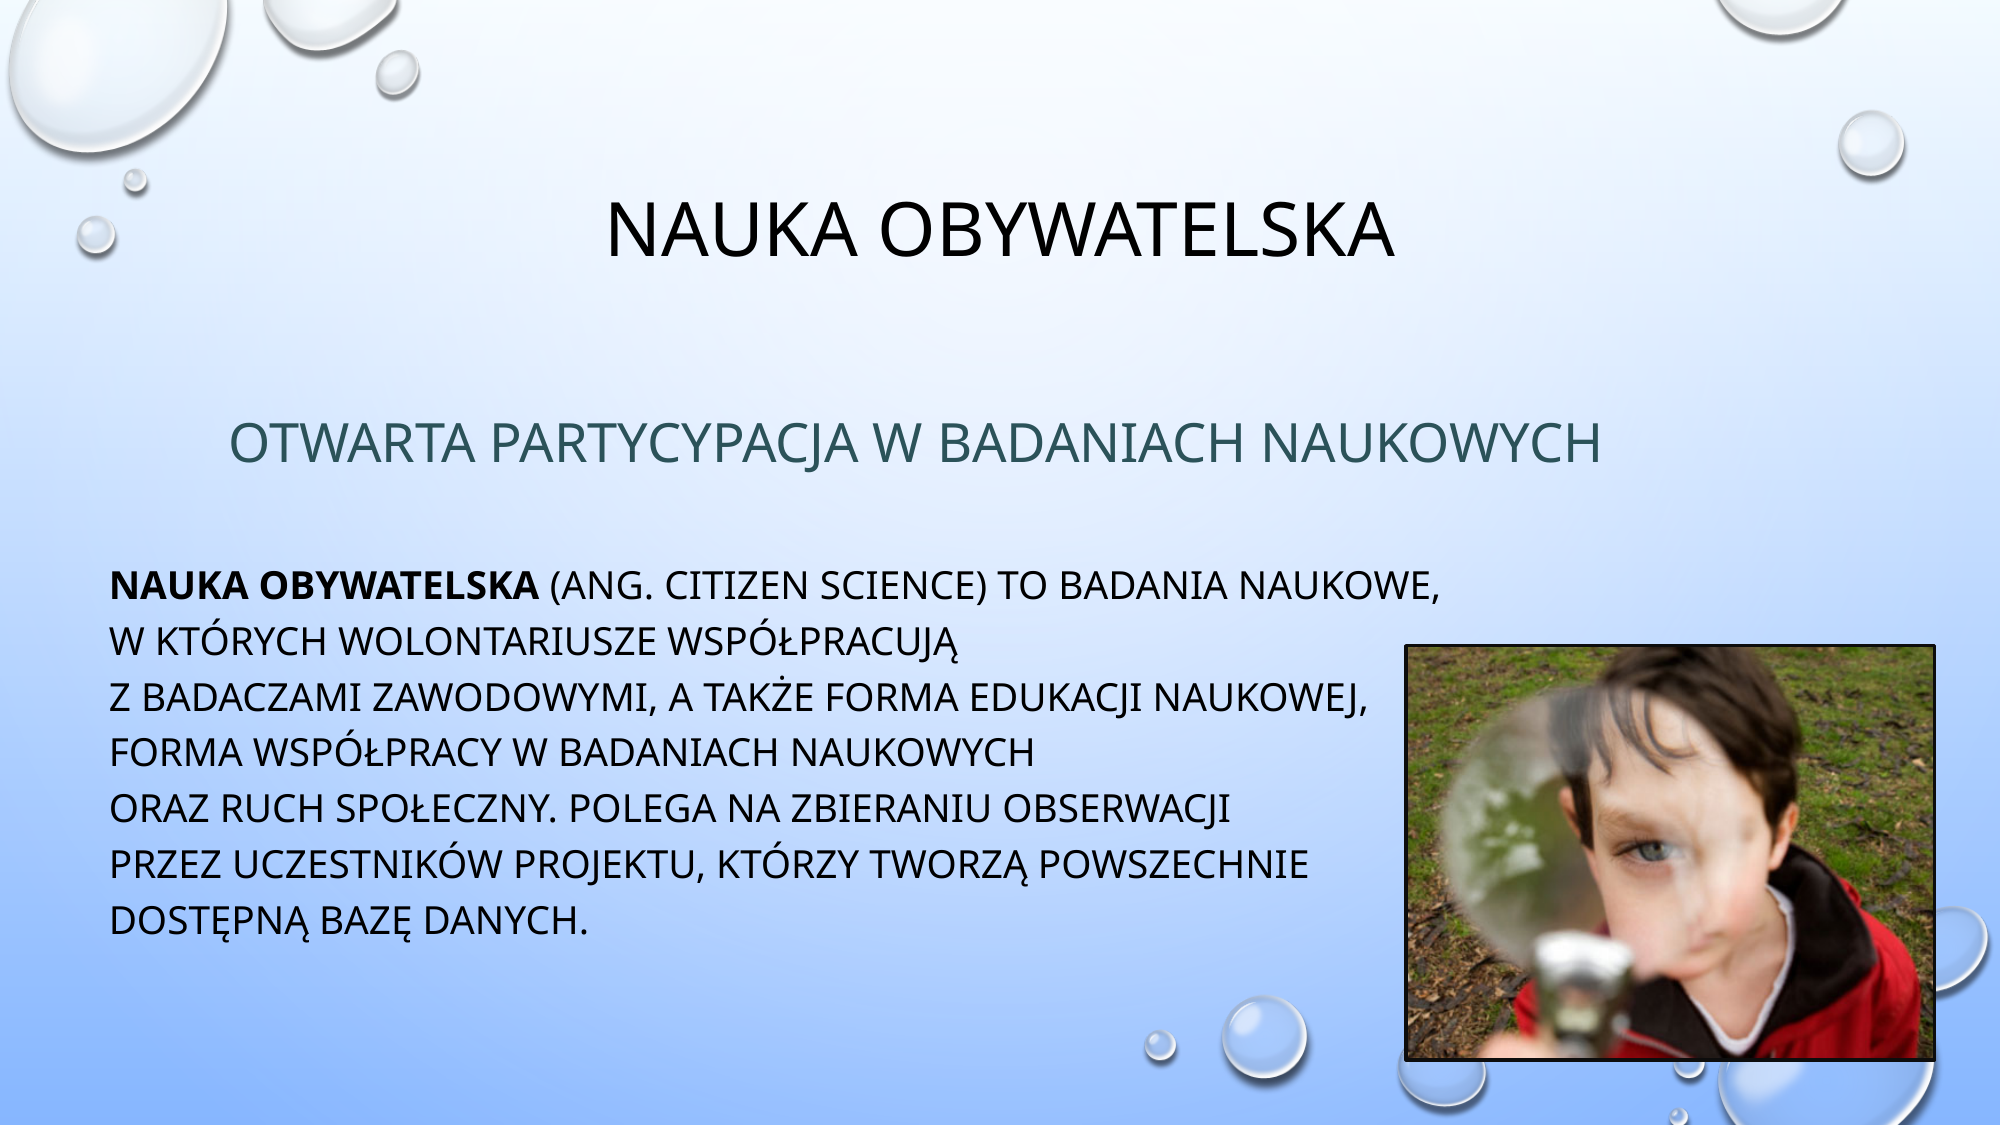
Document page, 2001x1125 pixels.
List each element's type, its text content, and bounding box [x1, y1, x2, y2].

picture [0, 0, 2000, 1125]
list Otwarta partycypacja w badaniach naukowych Nauka obywatelska (ang. citizen science) to badania naukowe, w których wolontariusze współpracują z badaczami zawodowymi, a także forma edukacji naukowej, forma współpracy w badaniach naukowych oraz ruch społeczny. Polega na zbieraniu obserwacji przez uczestników projektu, którzy tworzą powszechnie dostępną bazę danych. [93, 388, 1739, 950]
title Nauka obywatelska [149, 101, 1851, 364]
